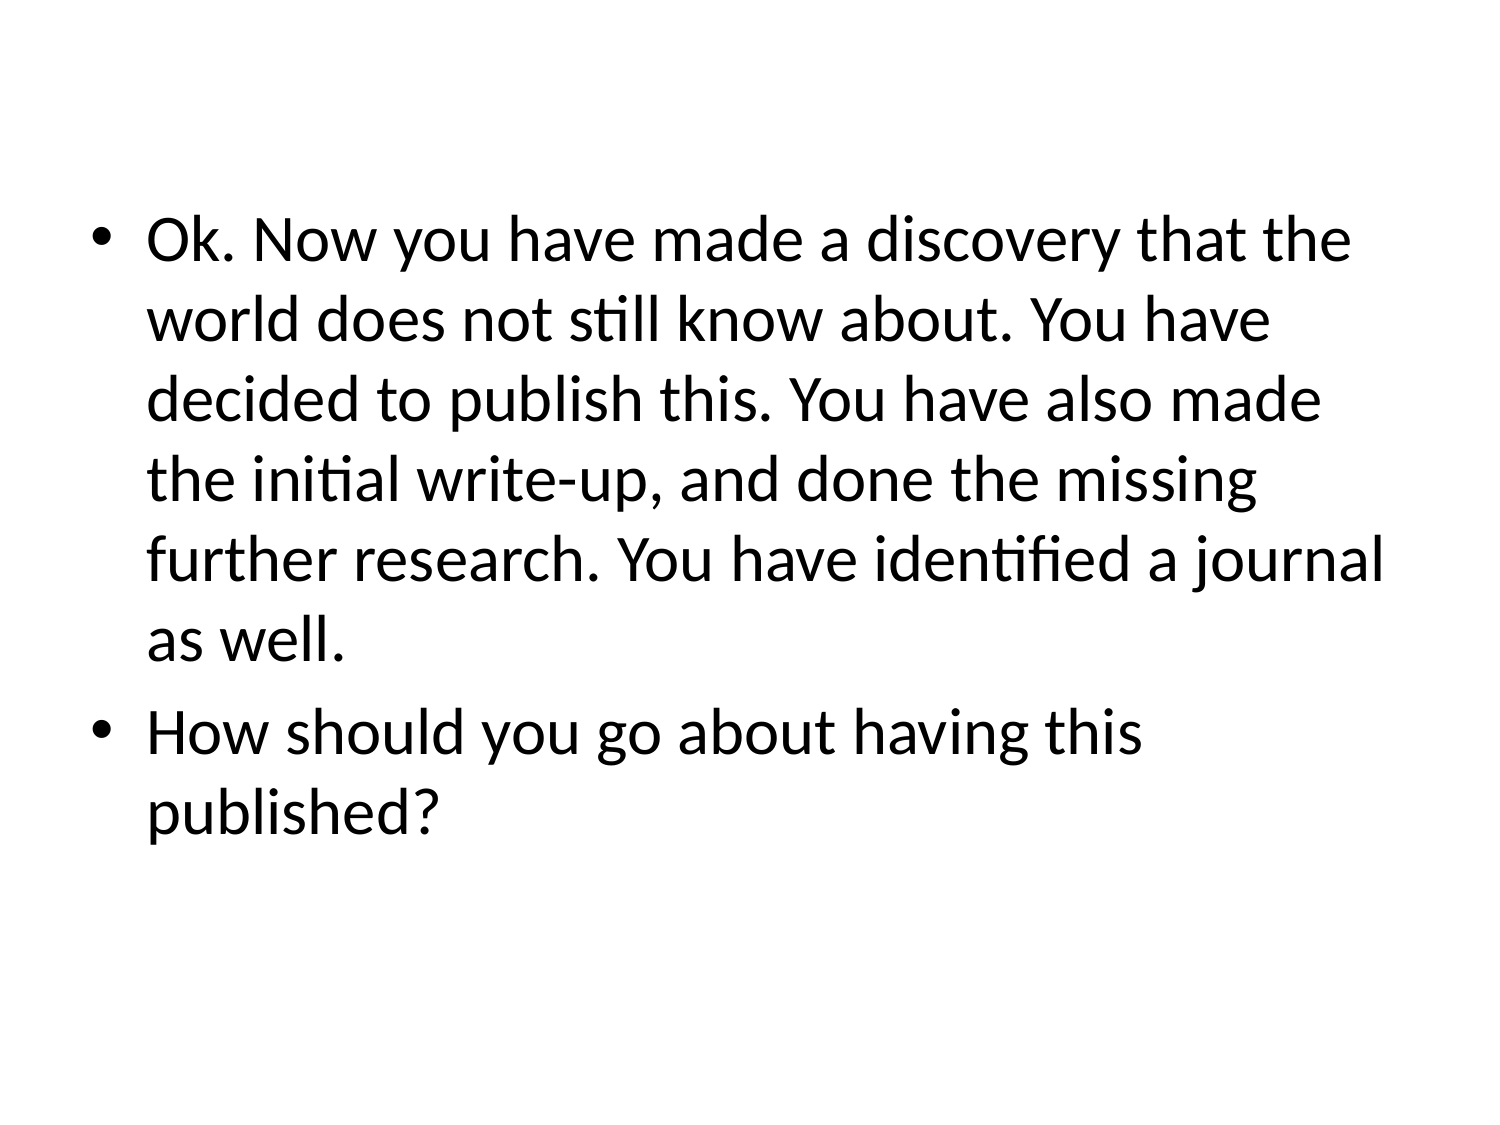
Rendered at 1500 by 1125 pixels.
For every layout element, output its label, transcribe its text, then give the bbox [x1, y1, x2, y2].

list Ok. Now you have made a discovery that the world does not still know about. You have decided to publish this. You have also made the initial write-up, and done the missing further research. You have identified a journal as well. How should you go about having this published? [75, 187, 1425, 1100]
